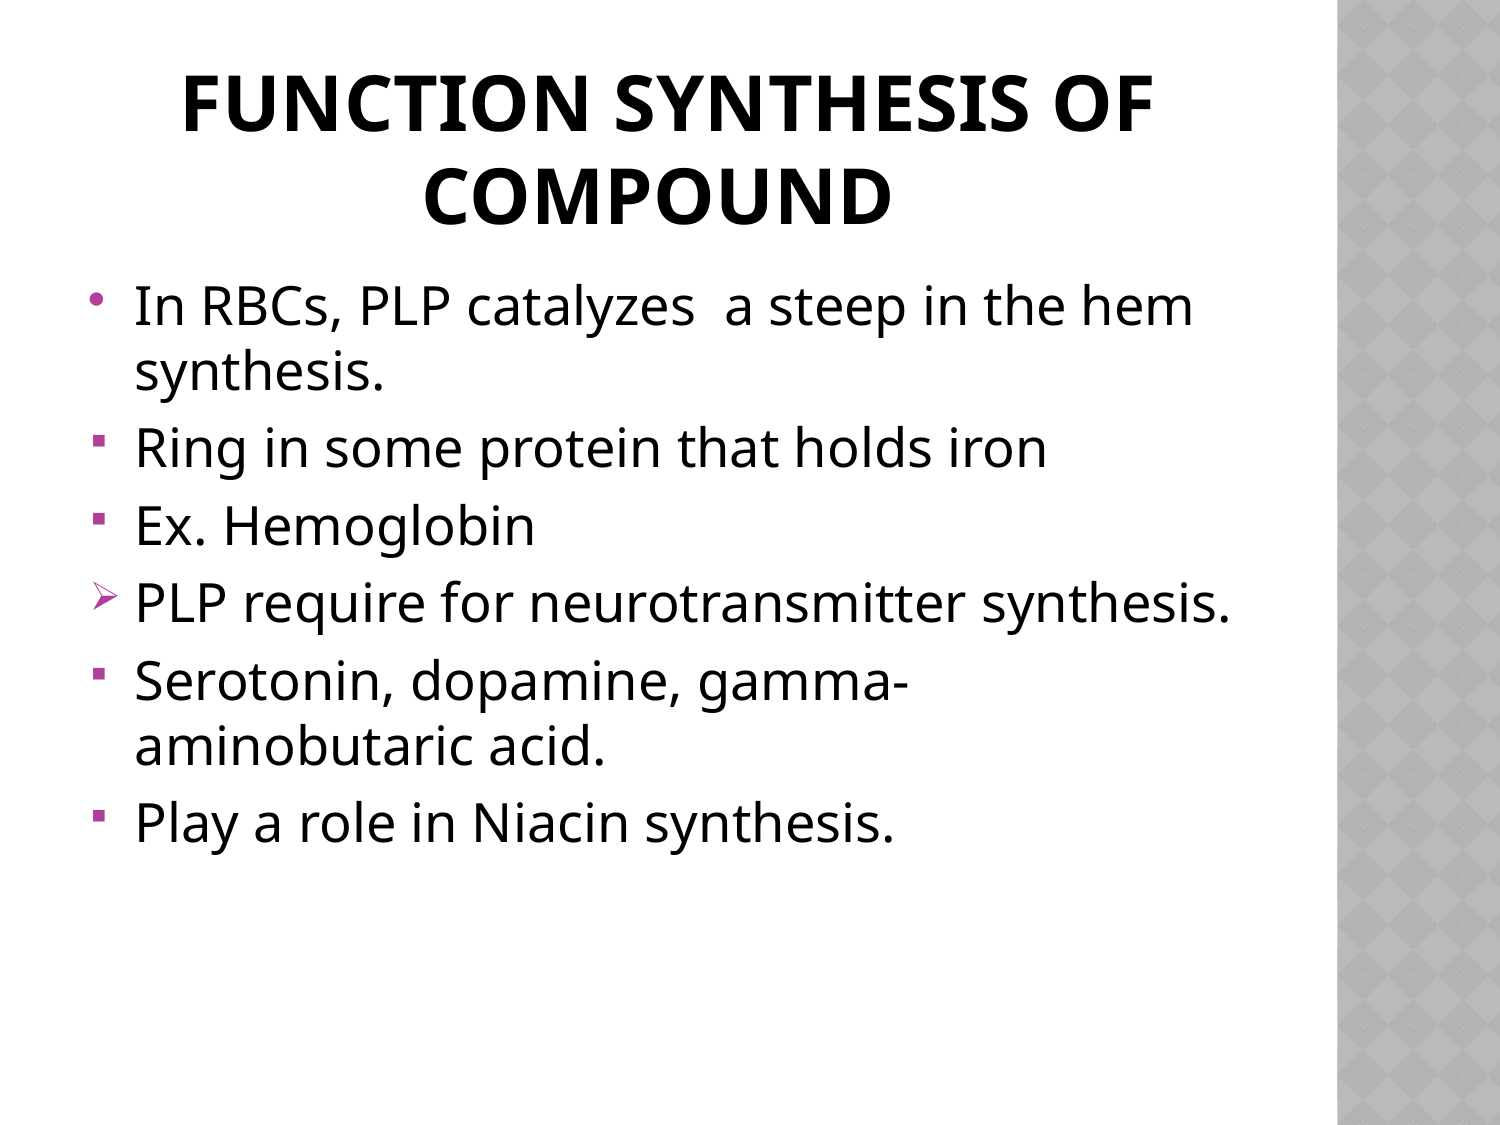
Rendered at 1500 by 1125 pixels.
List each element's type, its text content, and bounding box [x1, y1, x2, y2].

title Function synthesis of compound [75, 52, 1263, 240]
list In RBCs, PLP catalyzes a steep in the hem synthesis. Ring in some protein that holds iron Ex. Hemoglobin PLP require for neurotransmitter synthesis. Serotonin, dopamine, gamma- aminobutaric acid. Play a role in Niacin synthesis. [75, 264, 1263, 1059]
